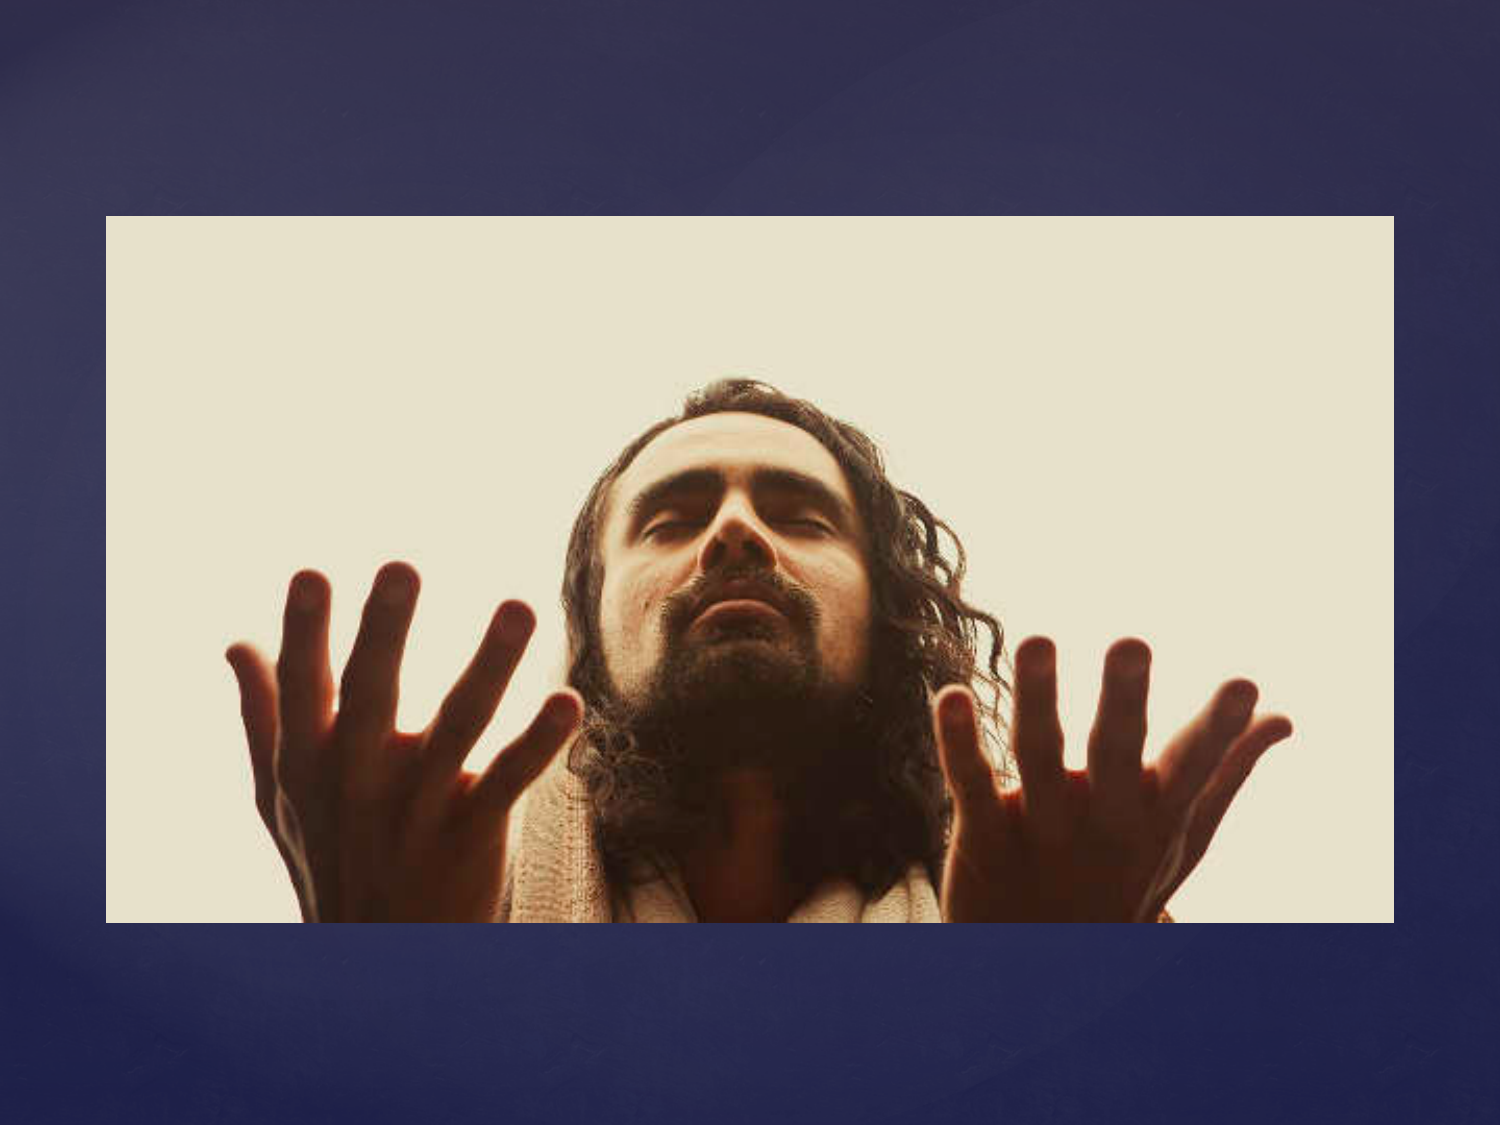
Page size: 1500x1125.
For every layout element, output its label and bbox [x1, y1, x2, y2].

picture [105, 216, 1395, 924]
